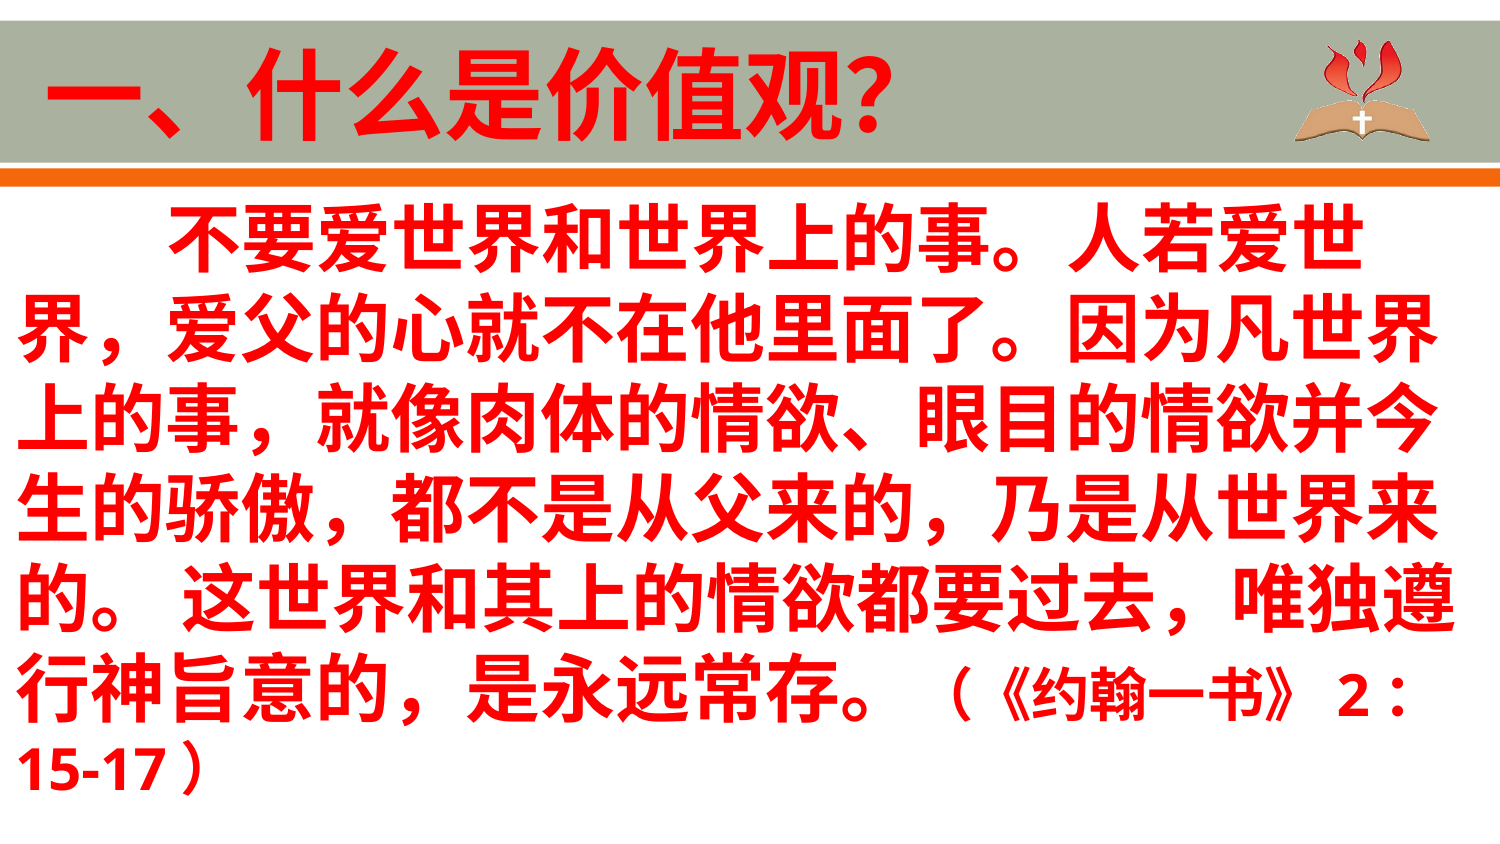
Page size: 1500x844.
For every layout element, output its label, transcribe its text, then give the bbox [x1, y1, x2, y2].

picture [1289, 35, 1434, 144]
list 不要爱世界和世界上的事。人若爱世界，爱父的心就不在他里面了。因为凡世界上的事，就像肉体的情欲、眼目的情欲并今生的骄傲，都不是从父来的，乃是从世界来的。 这世界和其上的情欲都要过去，唯独遵行神旨意的，是永远常存。（《约翰一书》2：15-17） [0, 184, 1500, 844]
title 一、什么是价值观？ [0, 84, 1238, 184]
